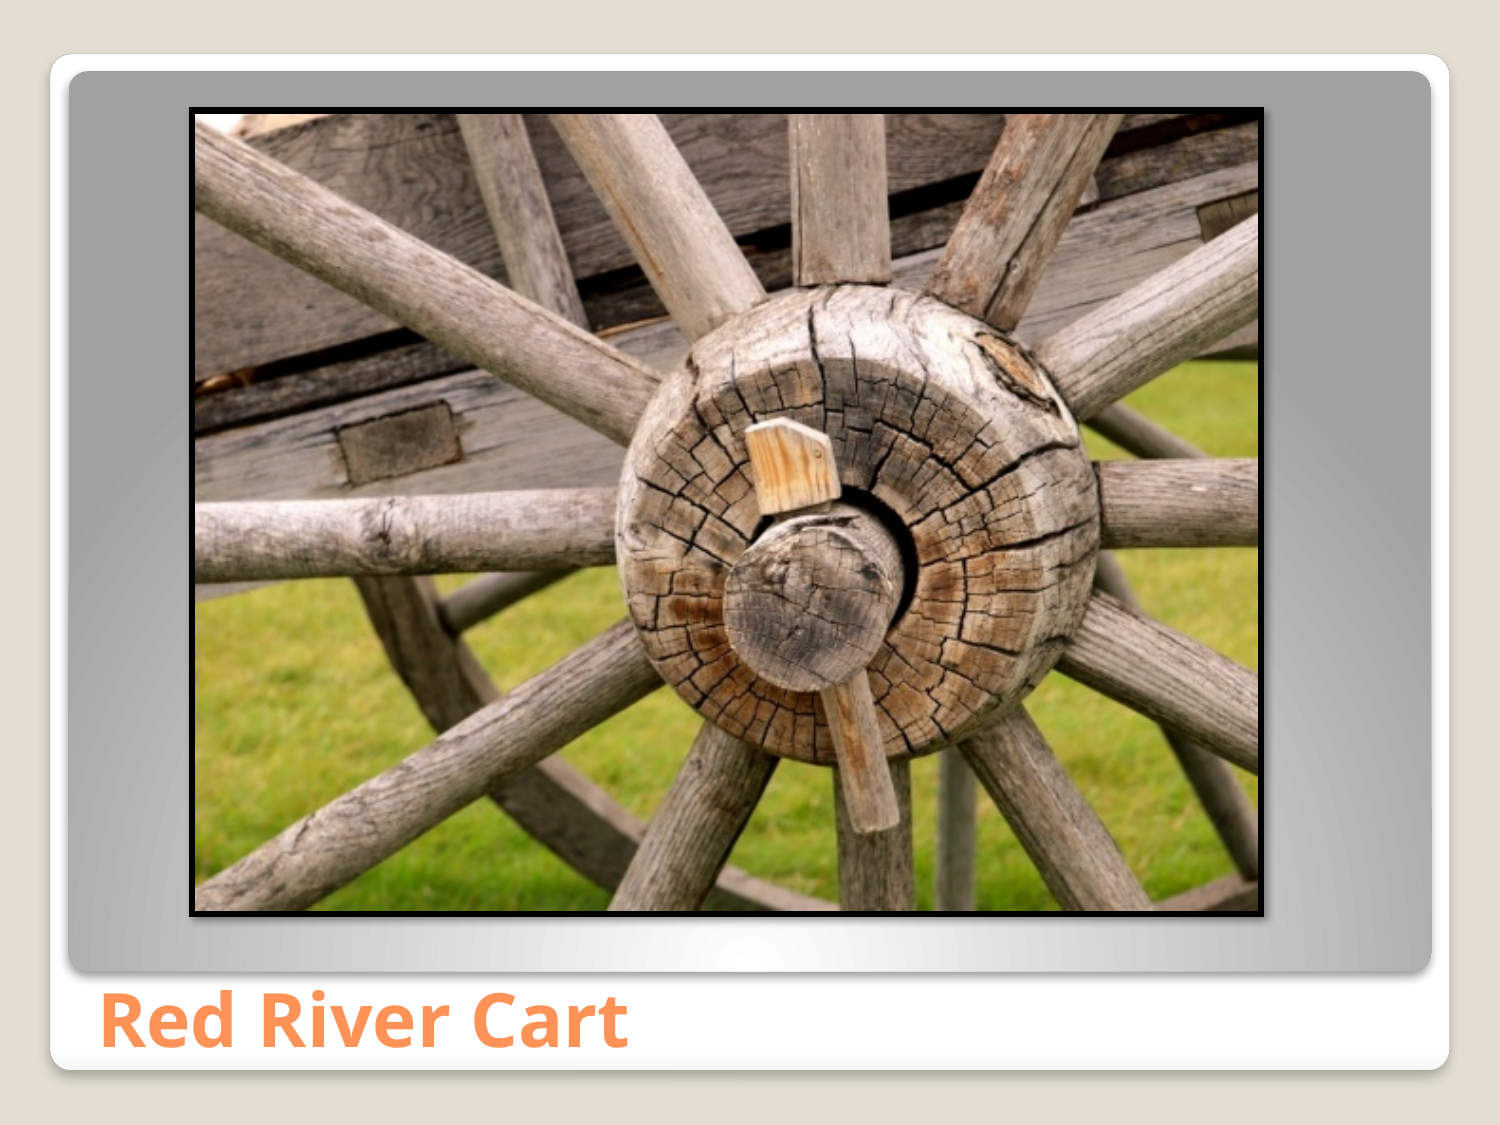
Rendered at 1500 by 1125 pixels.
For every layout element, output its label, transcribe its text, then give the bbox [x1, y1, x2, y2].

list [194, 113, 1259, 912]
title Red River Cart [82, 905, 1425, 1071]
